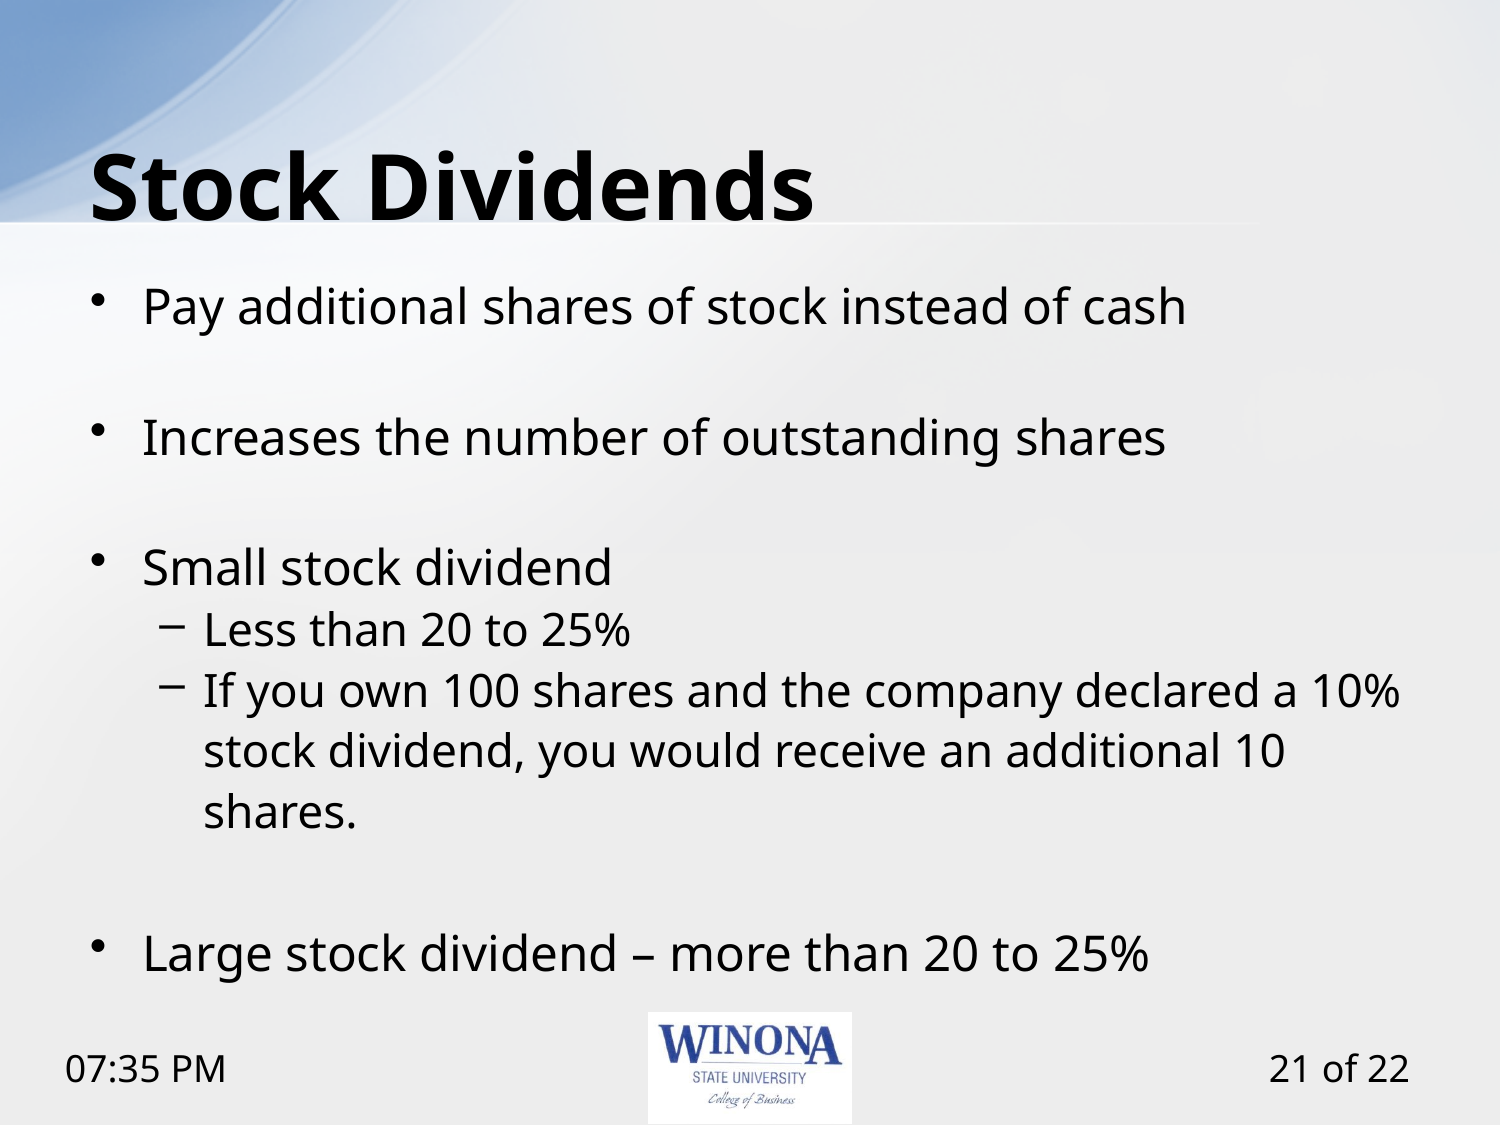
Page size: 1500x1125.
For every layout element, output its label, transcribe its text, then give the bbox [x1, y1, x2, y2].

picture [0, 0, 1500, 1125]
title Stock Dividends [75, 58, 1425, 247]
list Pay additional shares of stock instead of cash Increases the number of outstanding shares Small stock dividend Less than 20 to 25% If you own 100 shares and the company declared a 10% stock dividend, you would receive an additional 10 shares. Large stock dividend – more than 20 to 25% [75, 262, 1425, 1005]
